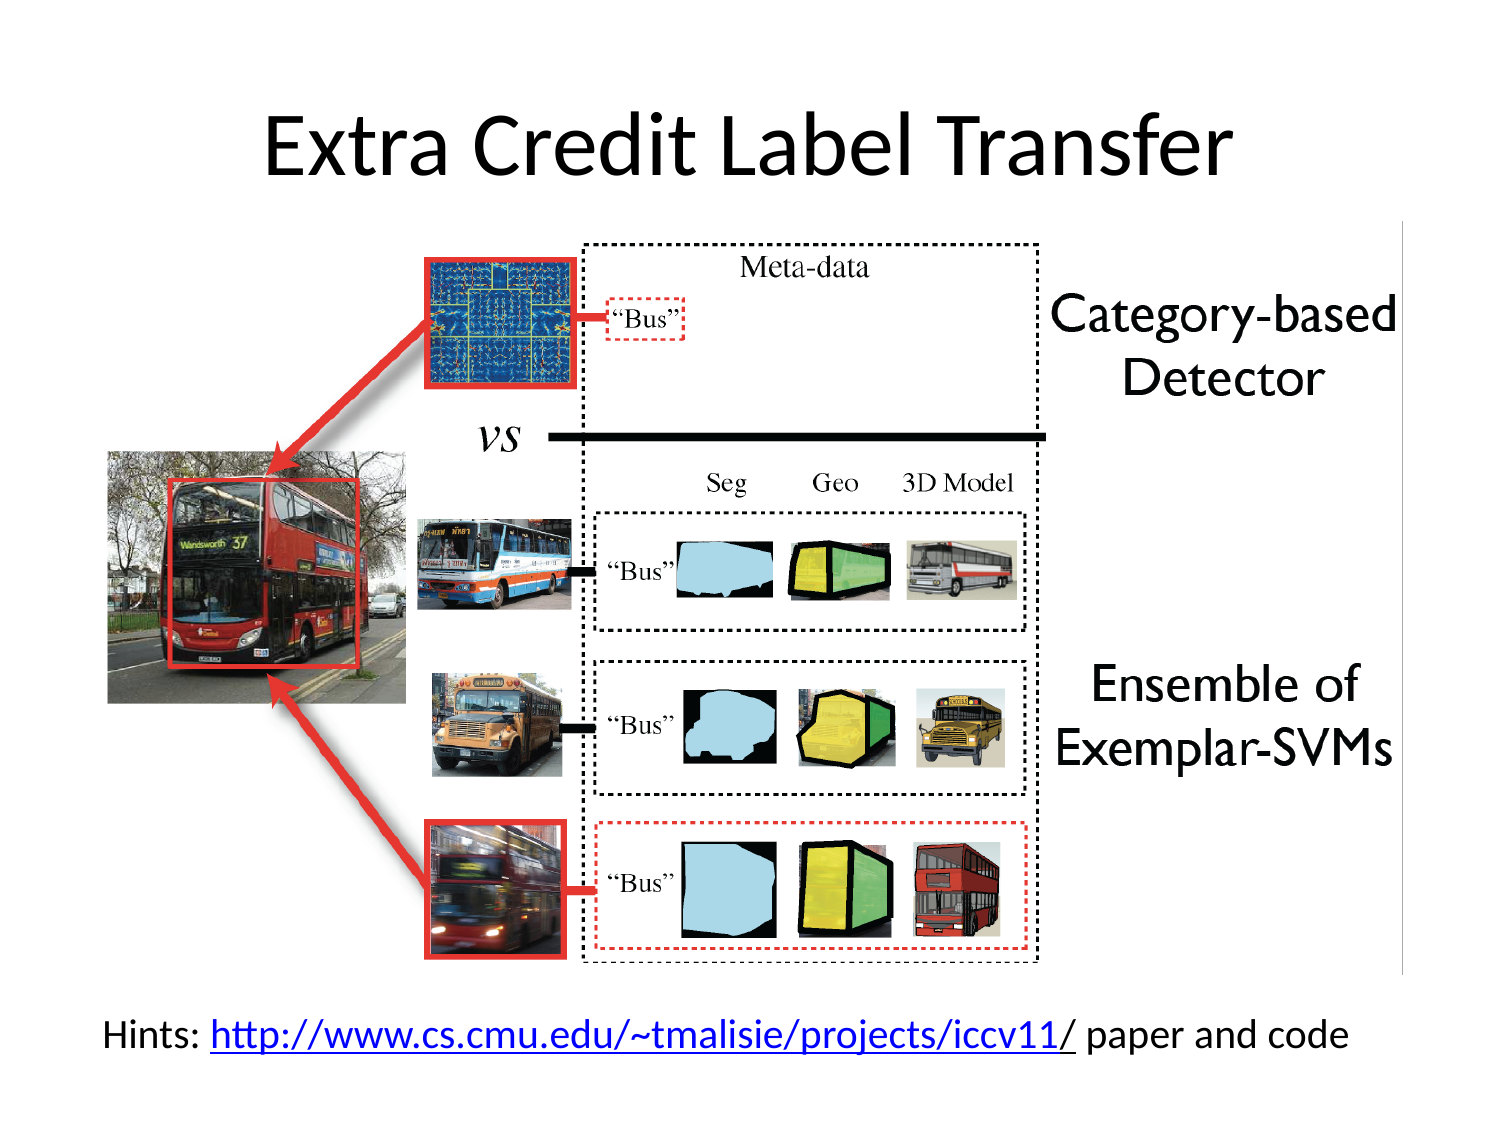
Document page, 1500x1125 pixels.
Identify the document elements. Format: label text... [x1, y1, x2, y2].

title Extra Credit Label Transfer [75, 45, 1425, 233]
picture [99, 221, 1403, 976]
text_box Hints: http://www.cs.cmu.edu/~tmalisie/projects/iccv11/ paper and code [87, 999, 1425, 1065]
